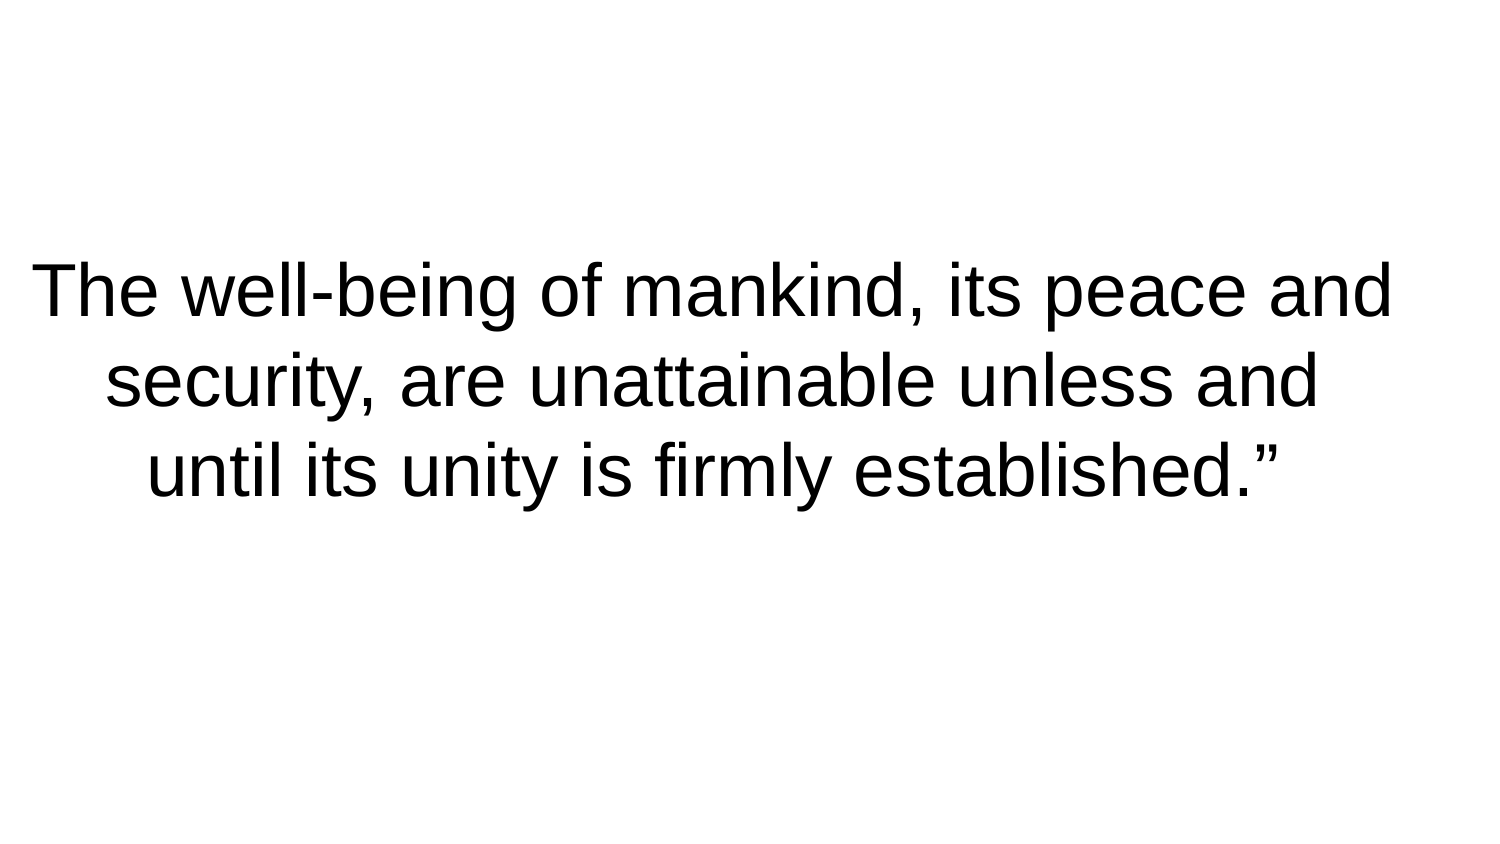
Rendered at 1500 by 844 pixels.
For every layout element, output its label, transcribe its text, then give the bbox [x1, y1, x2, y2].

title The well-being of mankind, its peace and security, are unattainable unless and until its unity is firmly established.” [14, 352, 1413, 491]
